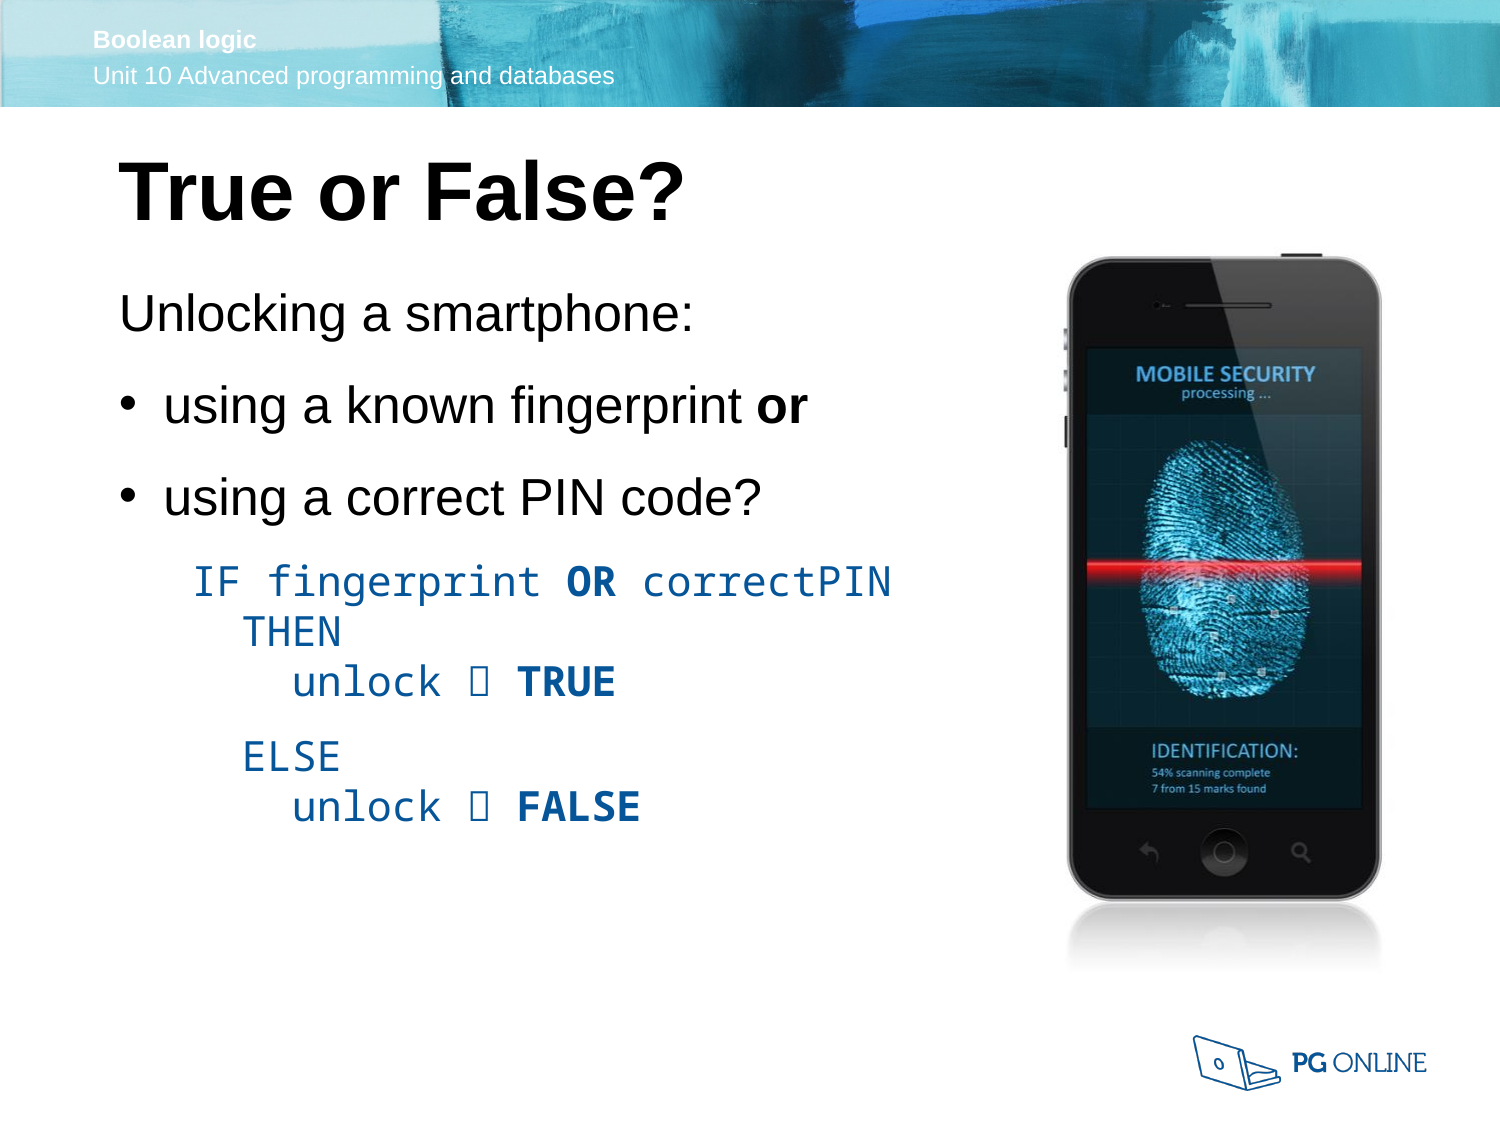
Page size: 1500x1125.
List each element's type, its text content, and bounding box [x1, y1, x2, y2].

picture [0, 0, 1500, 107]
picture [1192, 1035, 1427, 1091]
list Unlocking a smartphone: using a known fingerprint or using a correct PIN code? IF fingerprint OR correctPIN THEN unlock  TRUE ELSE unlock  FALSE [118, 279, 1025, 847]
list True or False? [118, 148, 1401, 259]
picture [1025, 238, 1427, 1018]
